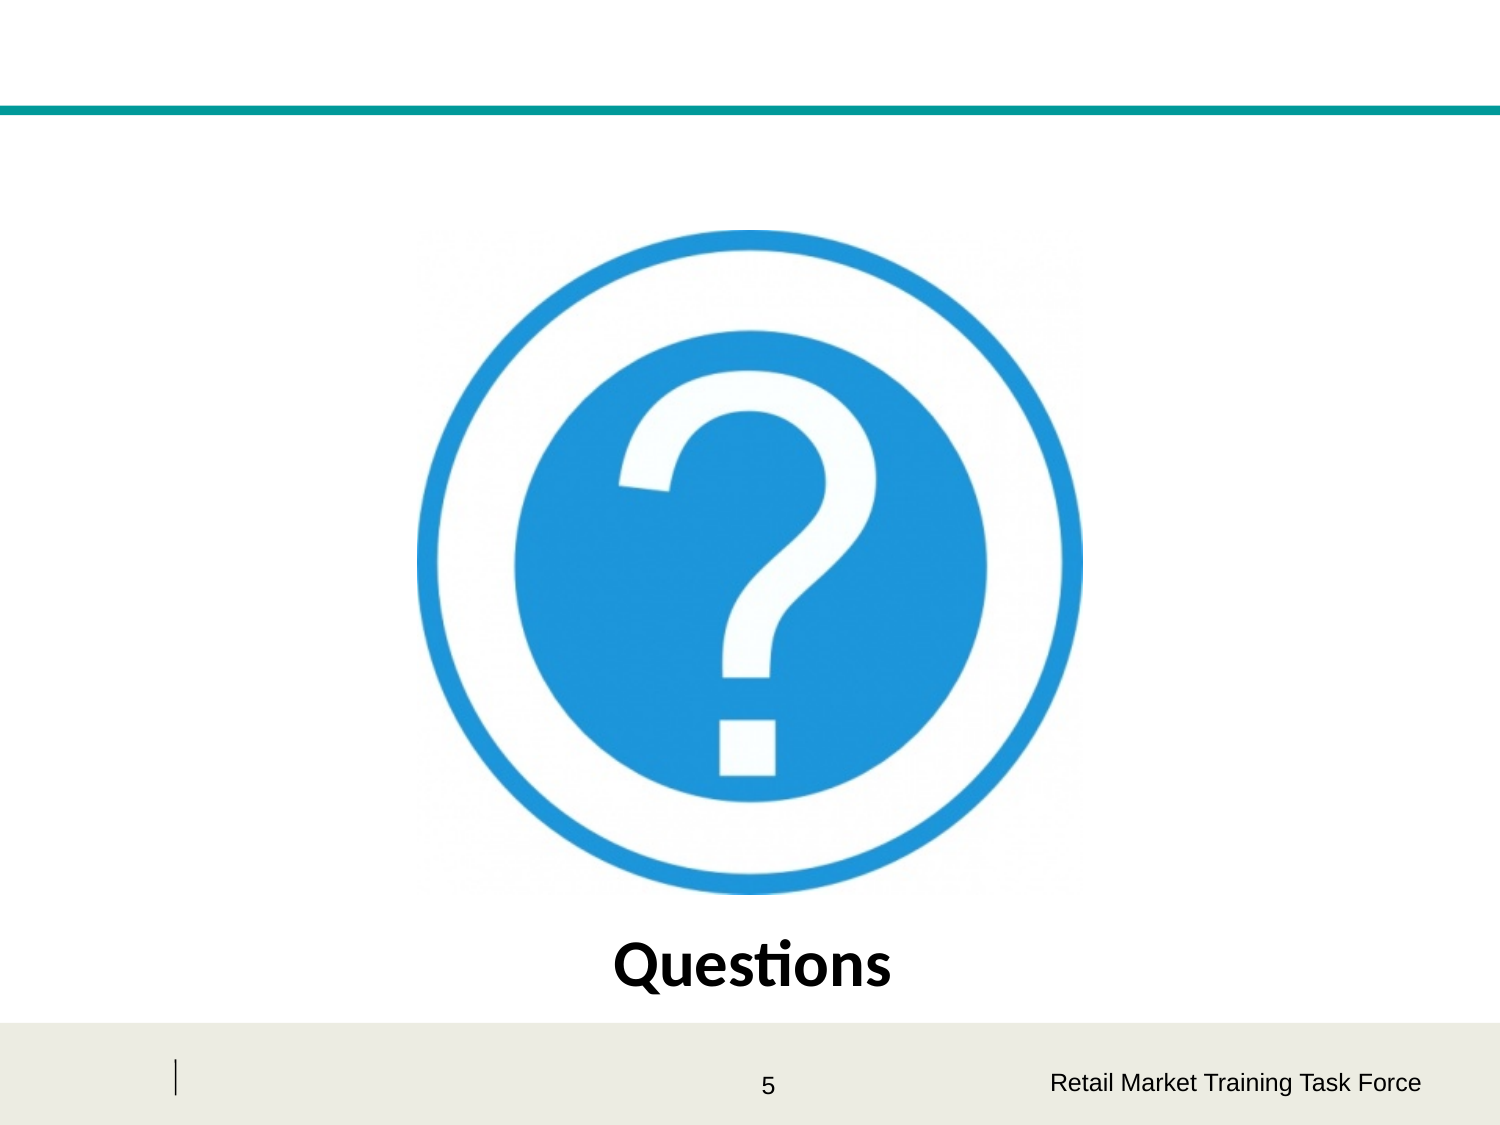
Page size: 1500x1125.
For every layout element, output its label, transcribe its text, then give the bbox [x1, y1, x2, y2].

text_box Questions [409, 912, 1097, 1008]
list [417, 230, 1083, 895]
footer Retail Market Training Task Force [1024, 1059, 1438, 1125]
